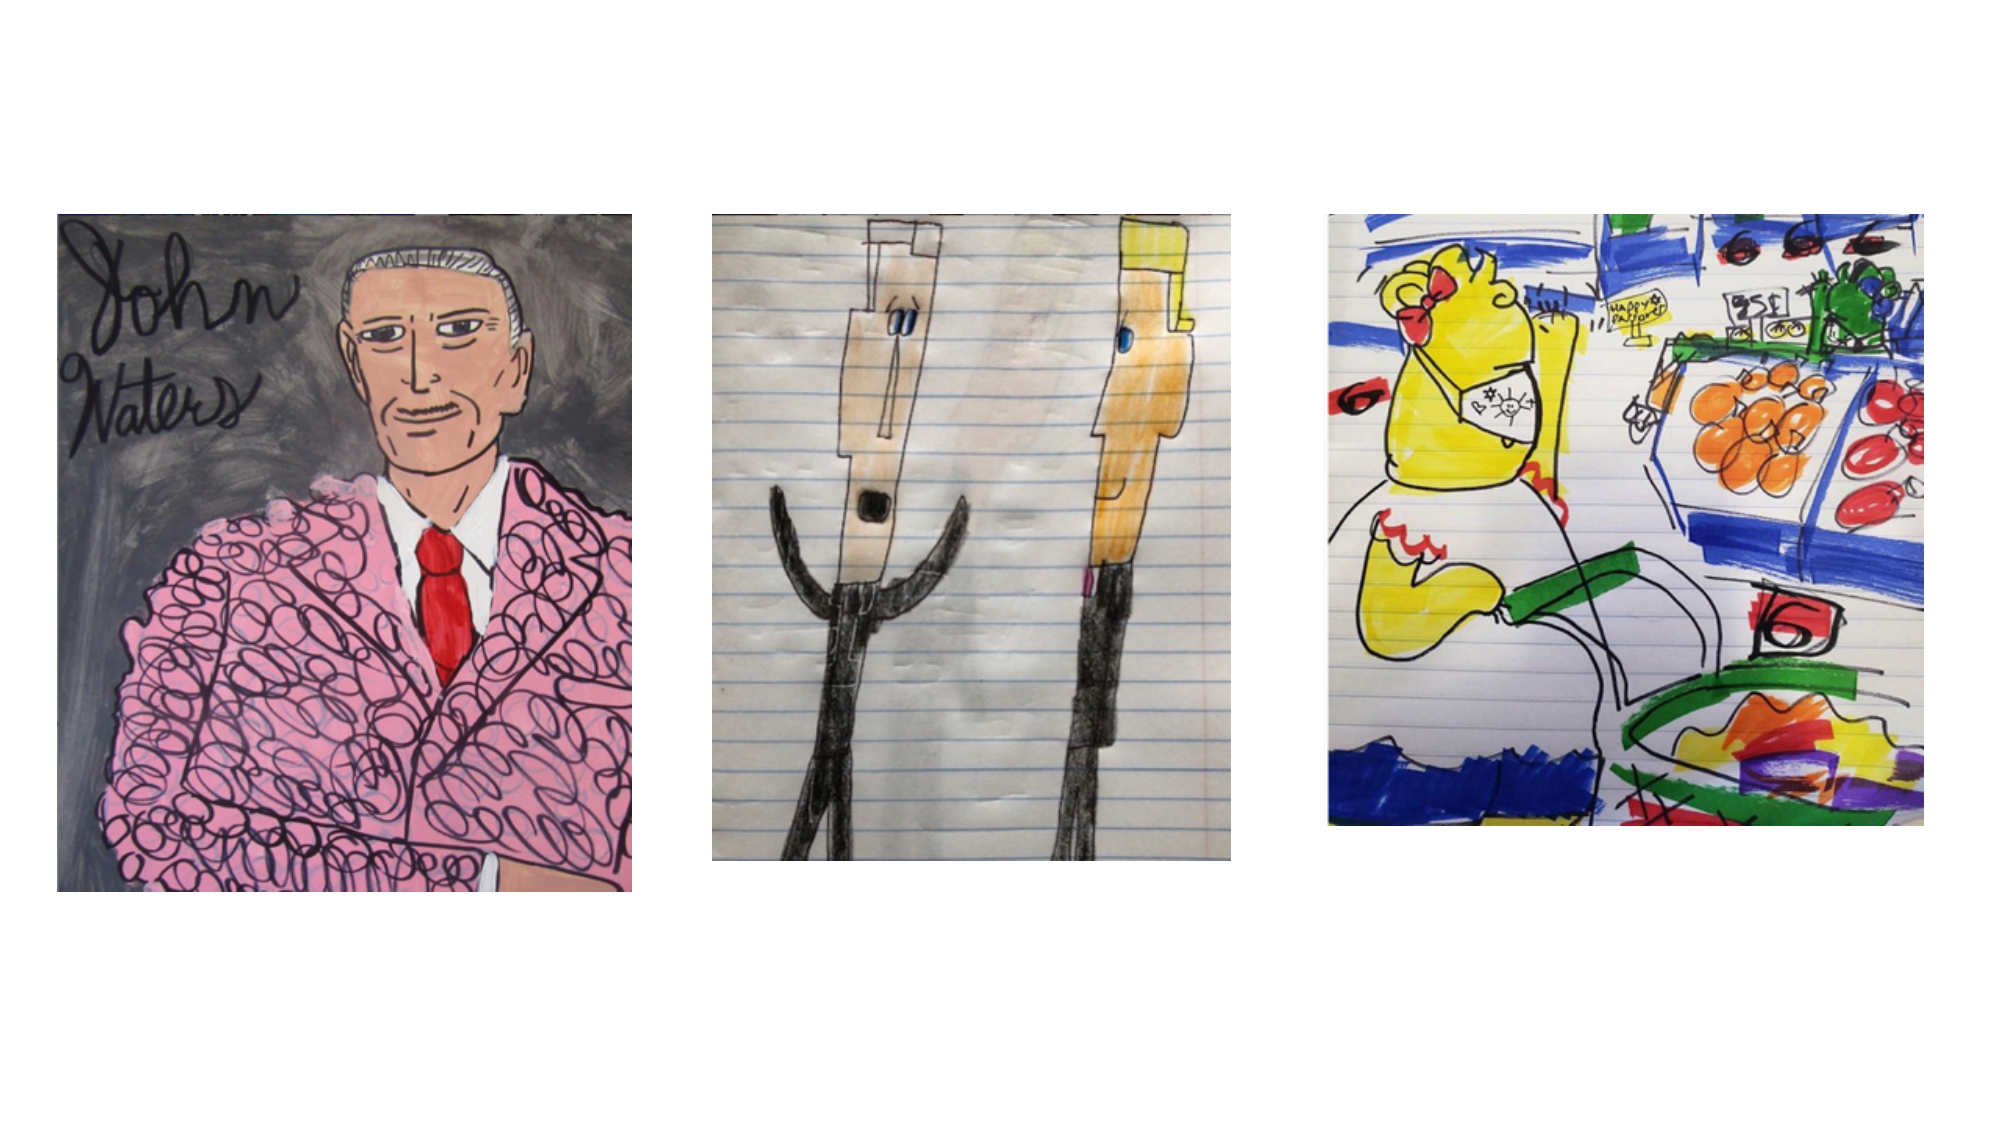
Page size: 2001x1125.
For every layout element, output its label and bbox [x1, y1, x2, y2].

picture [712, 214, 1231, 861]
picture [1323, 214, 1924, 826]
picture [57, 214, 632, 893]
